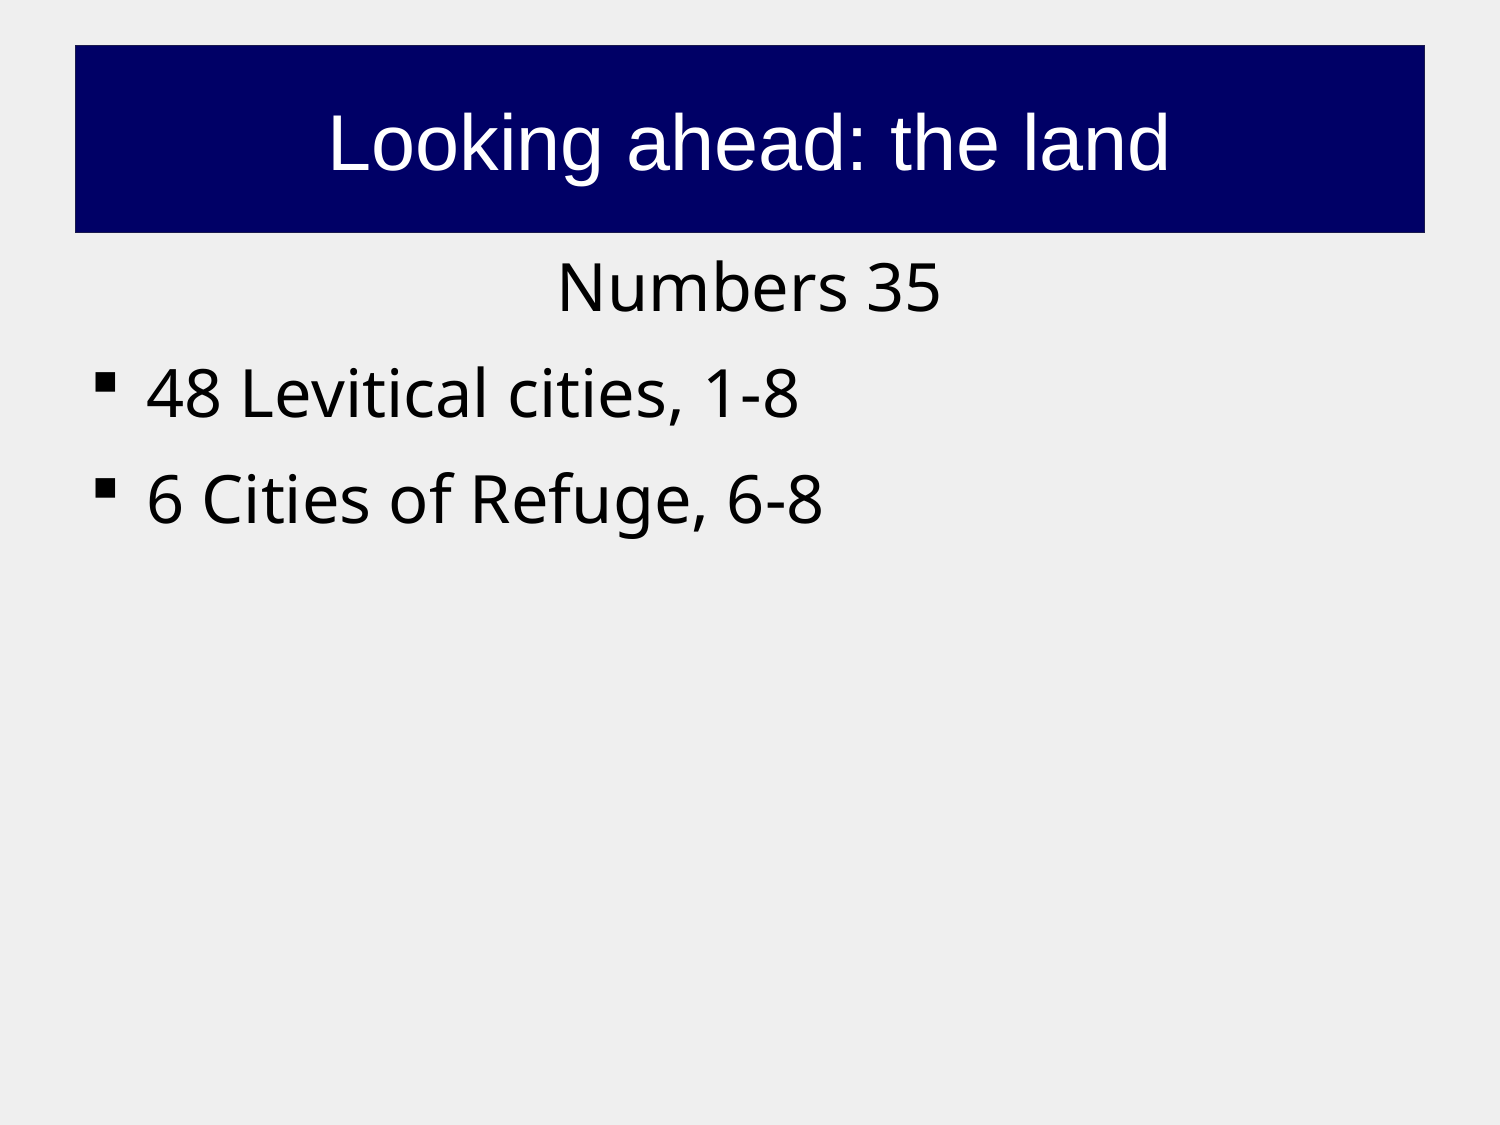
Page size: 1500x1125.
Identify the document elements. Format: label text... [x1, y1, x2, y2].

title Looking ahead: the land [75, 45, 1425, 233]
list Numbers 35 48 Levitical cities, 1-8 6 Cities of Refuge, 6-8 [75, 237, 1425, 980]
